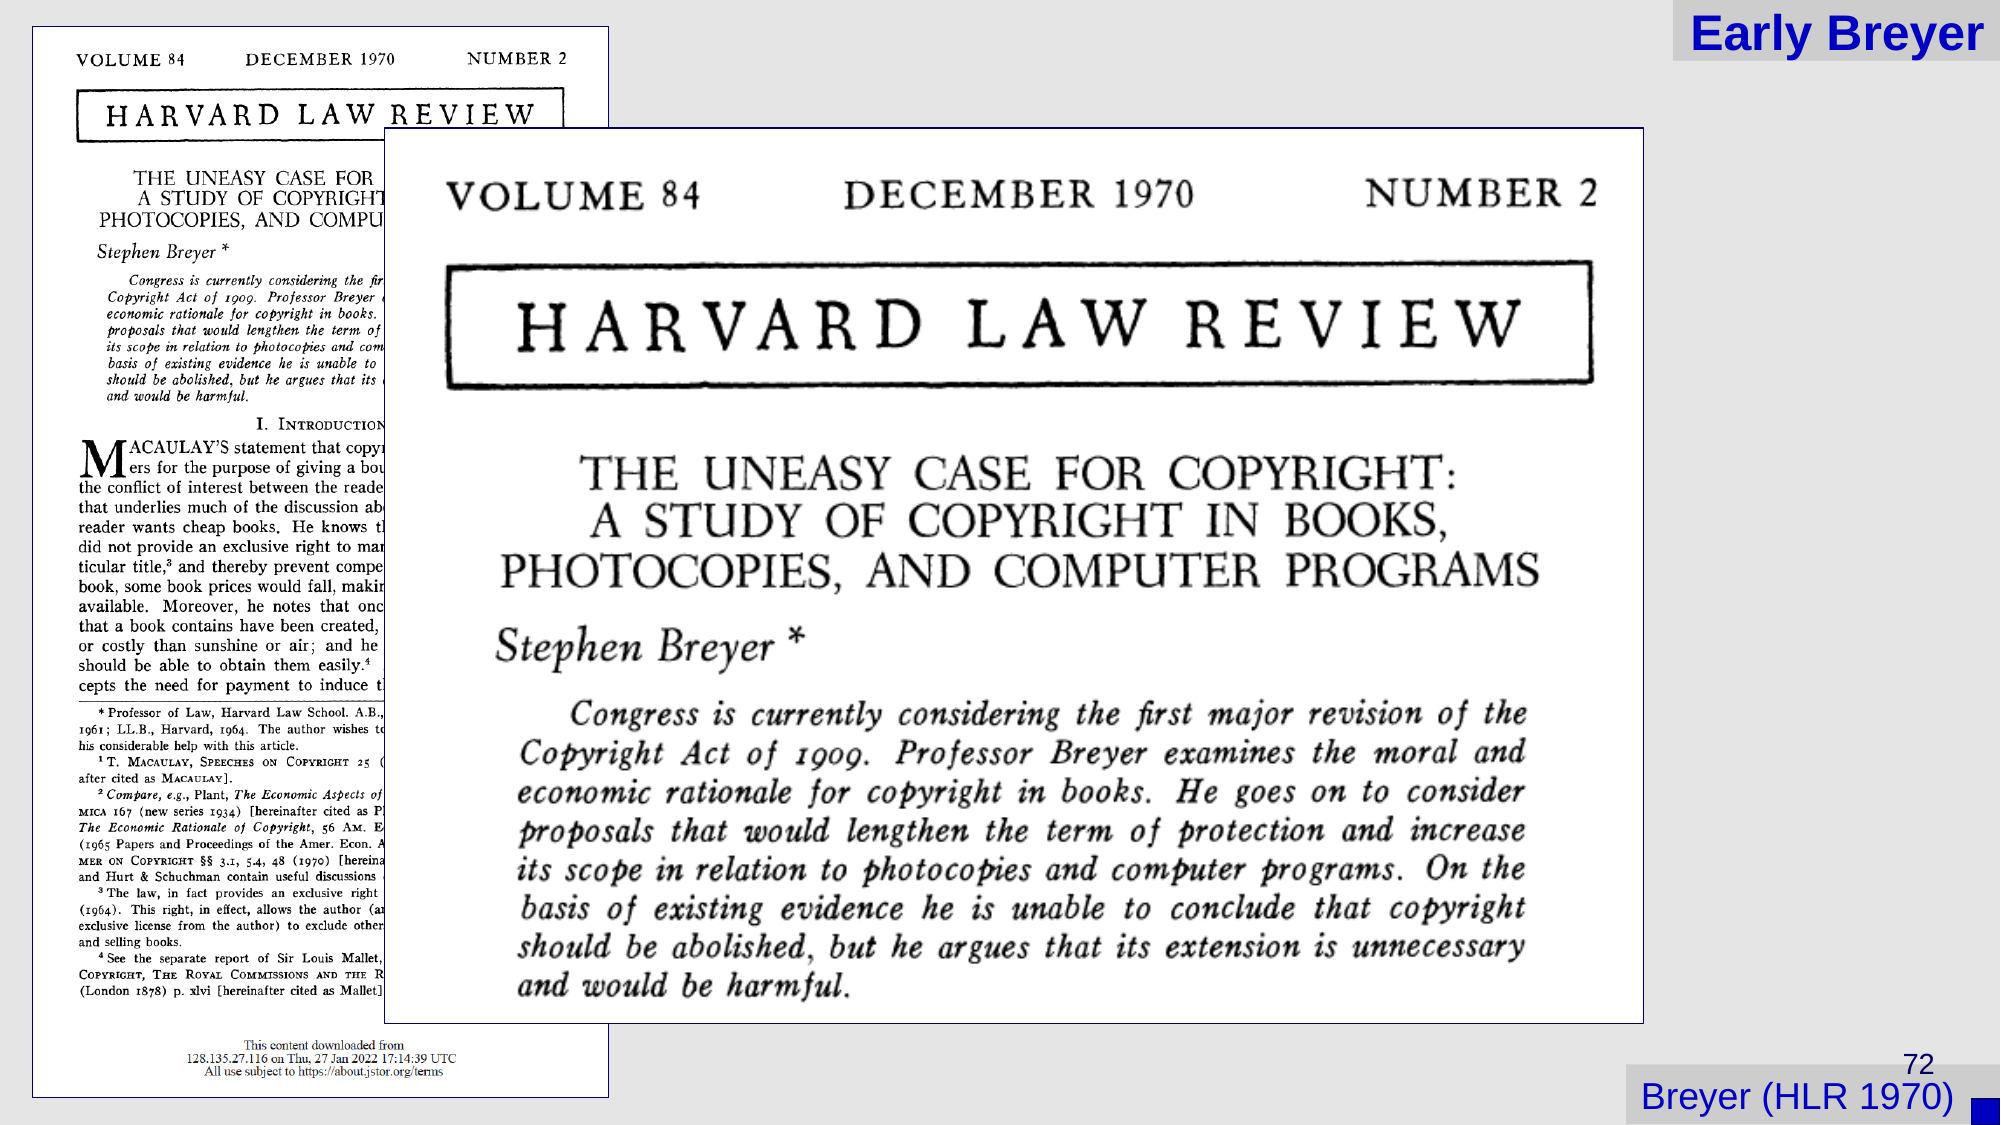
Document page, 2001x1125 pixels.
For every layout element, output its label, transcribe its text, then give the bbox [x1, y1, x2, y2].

text_box [1971, 1099, 2000, 1125]
title Early Breyer [1673, 0, 2000, 61]
text_box Breyer (HLR 1970) [1626, 1064, 2000, 1125]
picture [33, 26, 1643, 1098]
slide_number 72 [1533, 1024, 1951, 1101]
